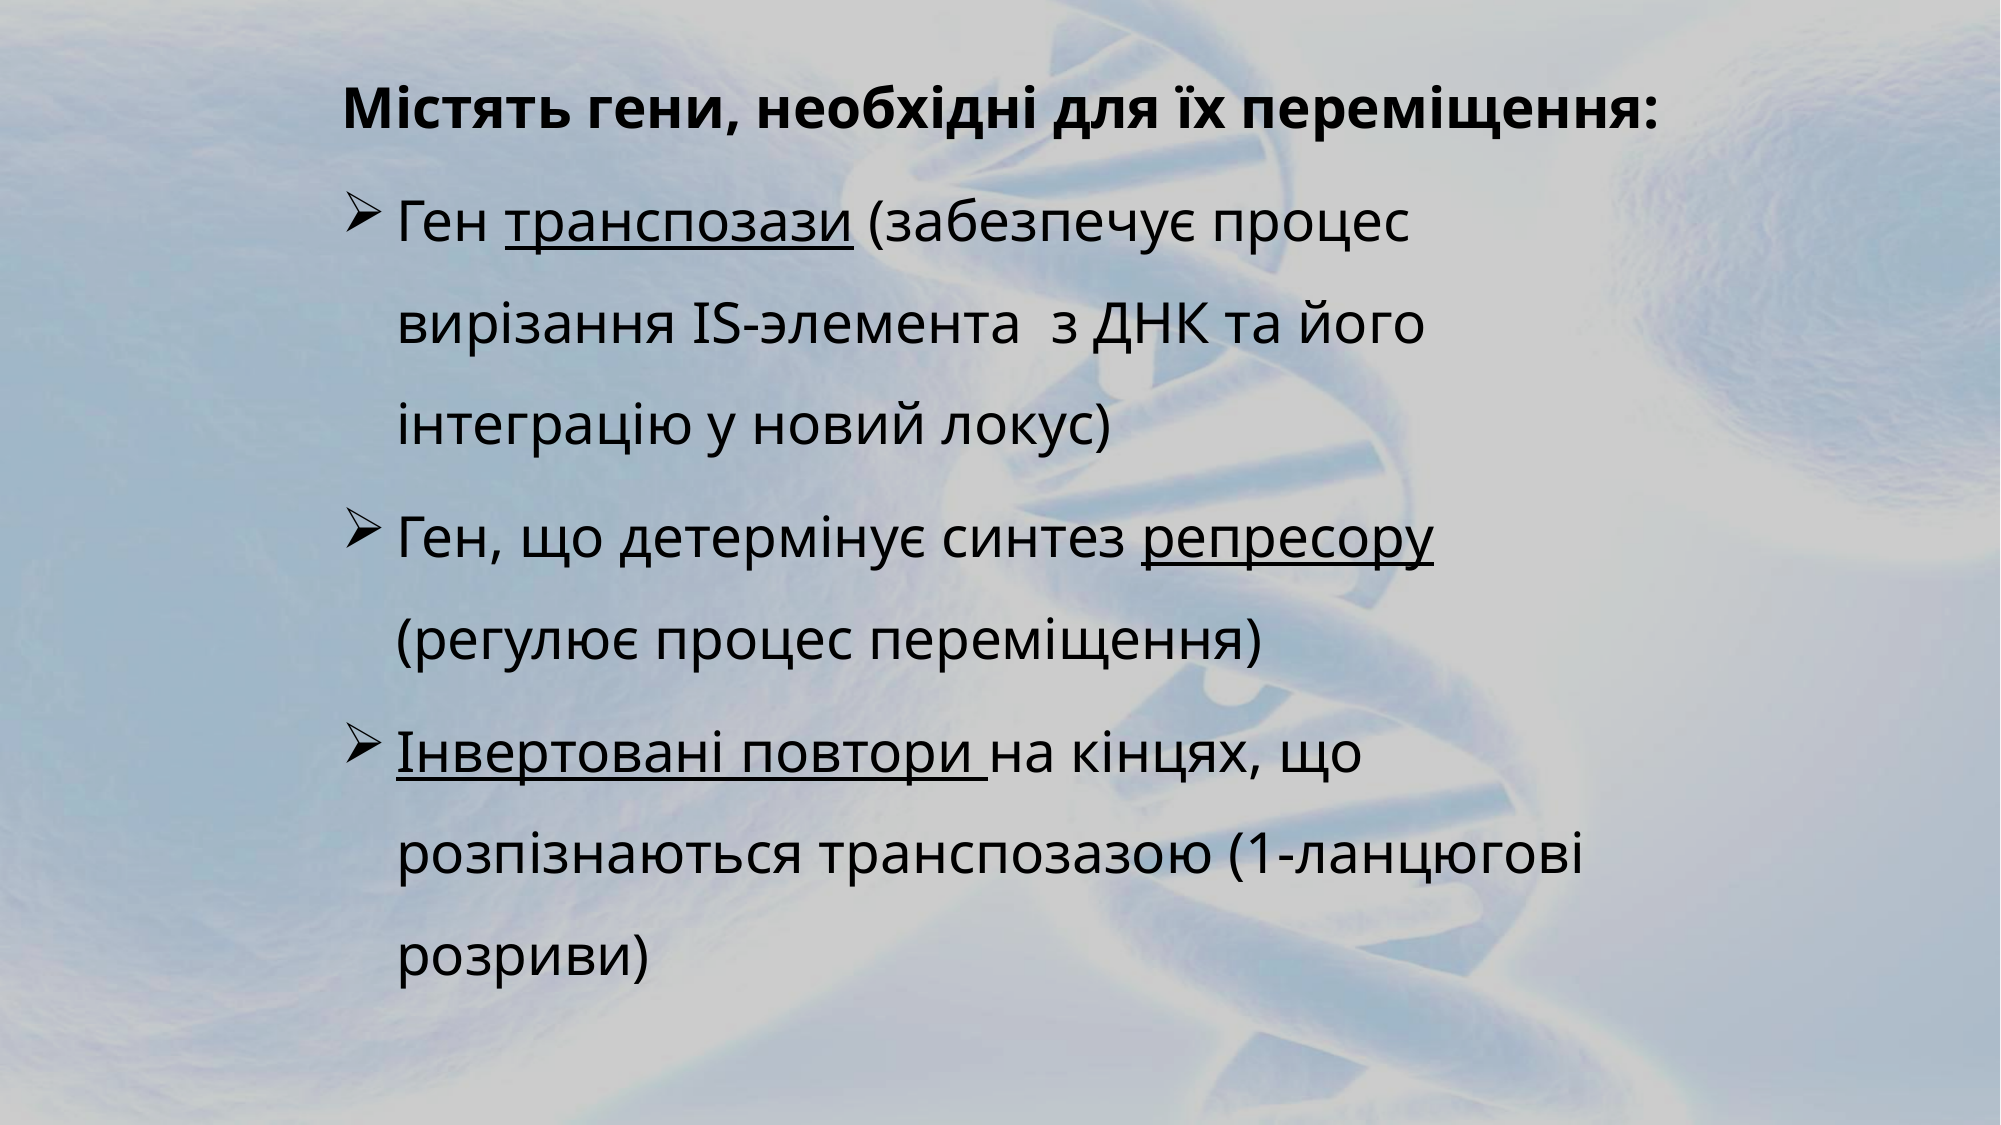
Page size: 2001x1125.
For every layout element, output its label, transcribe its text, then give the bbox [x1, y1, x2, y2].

list Містять гени, необхідні для їх переміщення: Ген транспозази (забезпечує процес вирізання IS-элемента з ДНК та його інтеграцію у новий локус) Ген, що детермінує синтез репресору (регулює процес переміщення) Інвертовані повтори на кінцях, що розпізнаються транспозазою (1-ланцюгові розриви) [326, 30, 1675, 1094]
picture [0, 0, 2001, 1125]
